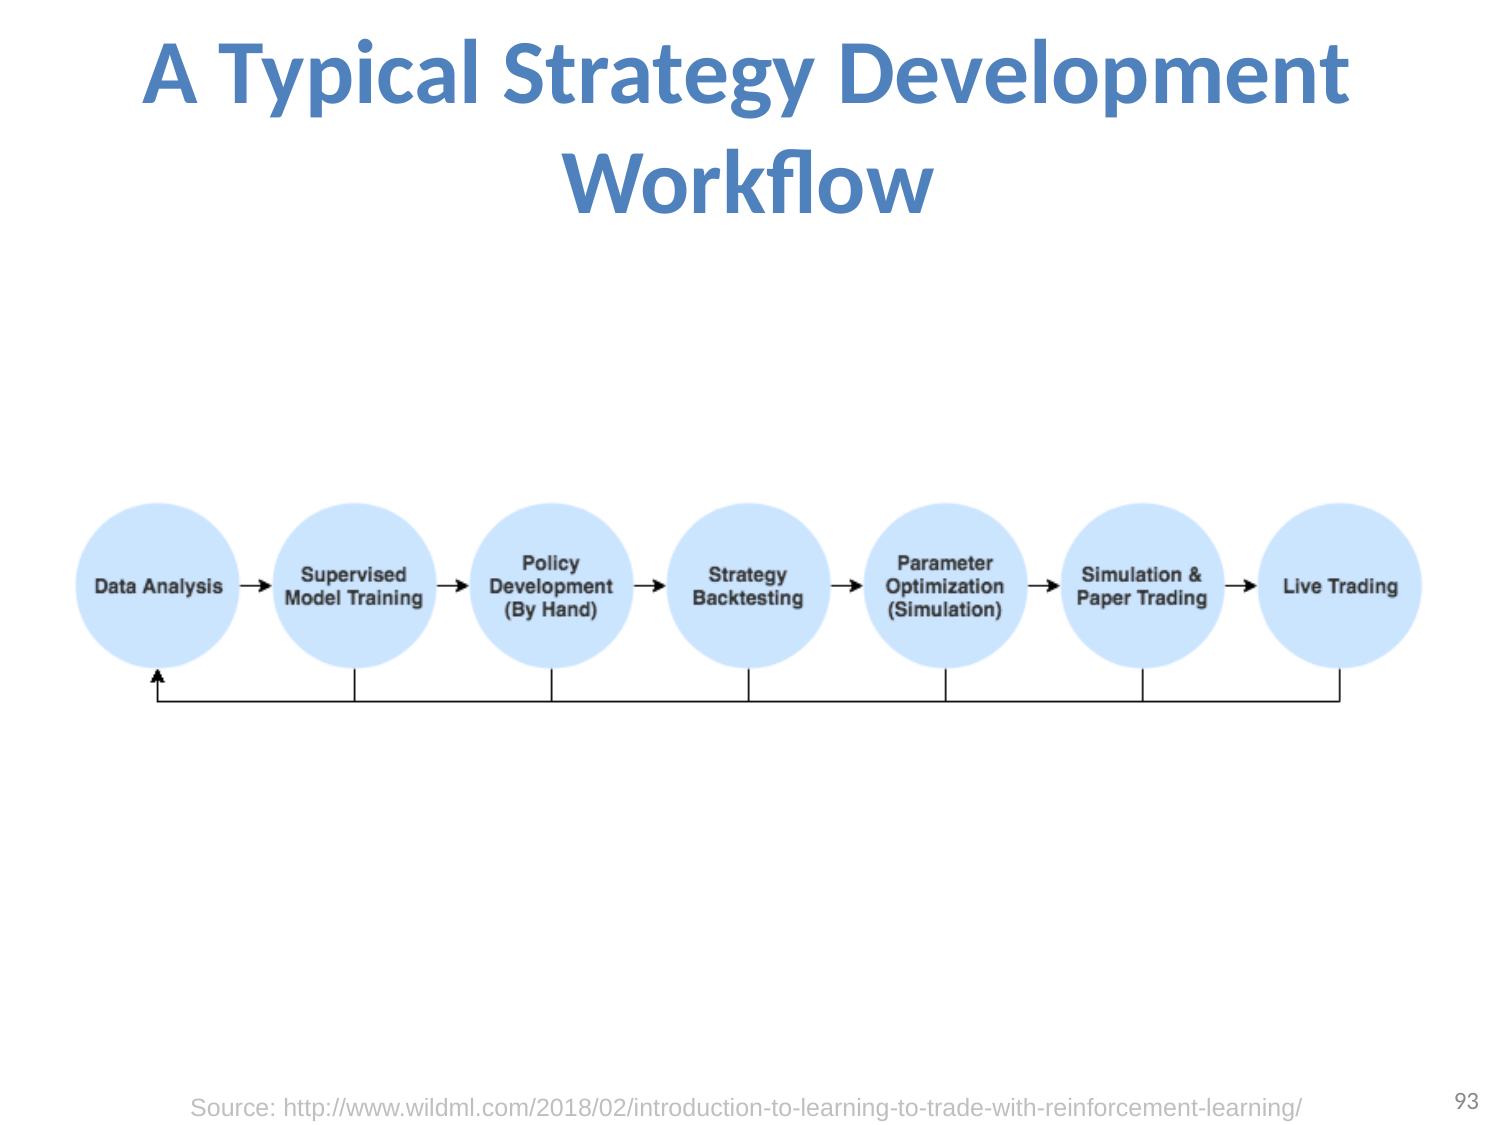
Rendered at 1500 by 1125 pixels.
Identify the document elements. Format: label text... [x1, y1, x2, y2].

picture [74, 491, 1423, 716]
slide_number 93 [1144, 1069, 1495, 1125]
title A Typical Strategy Development Workflow [72, 20, 1423, 224]
text_box Source: http://www.wildml.com/2018/02/introduction-to-learning-to-trade-with-reinforcement-learning/ [72, 1083, 1423, 1125]
